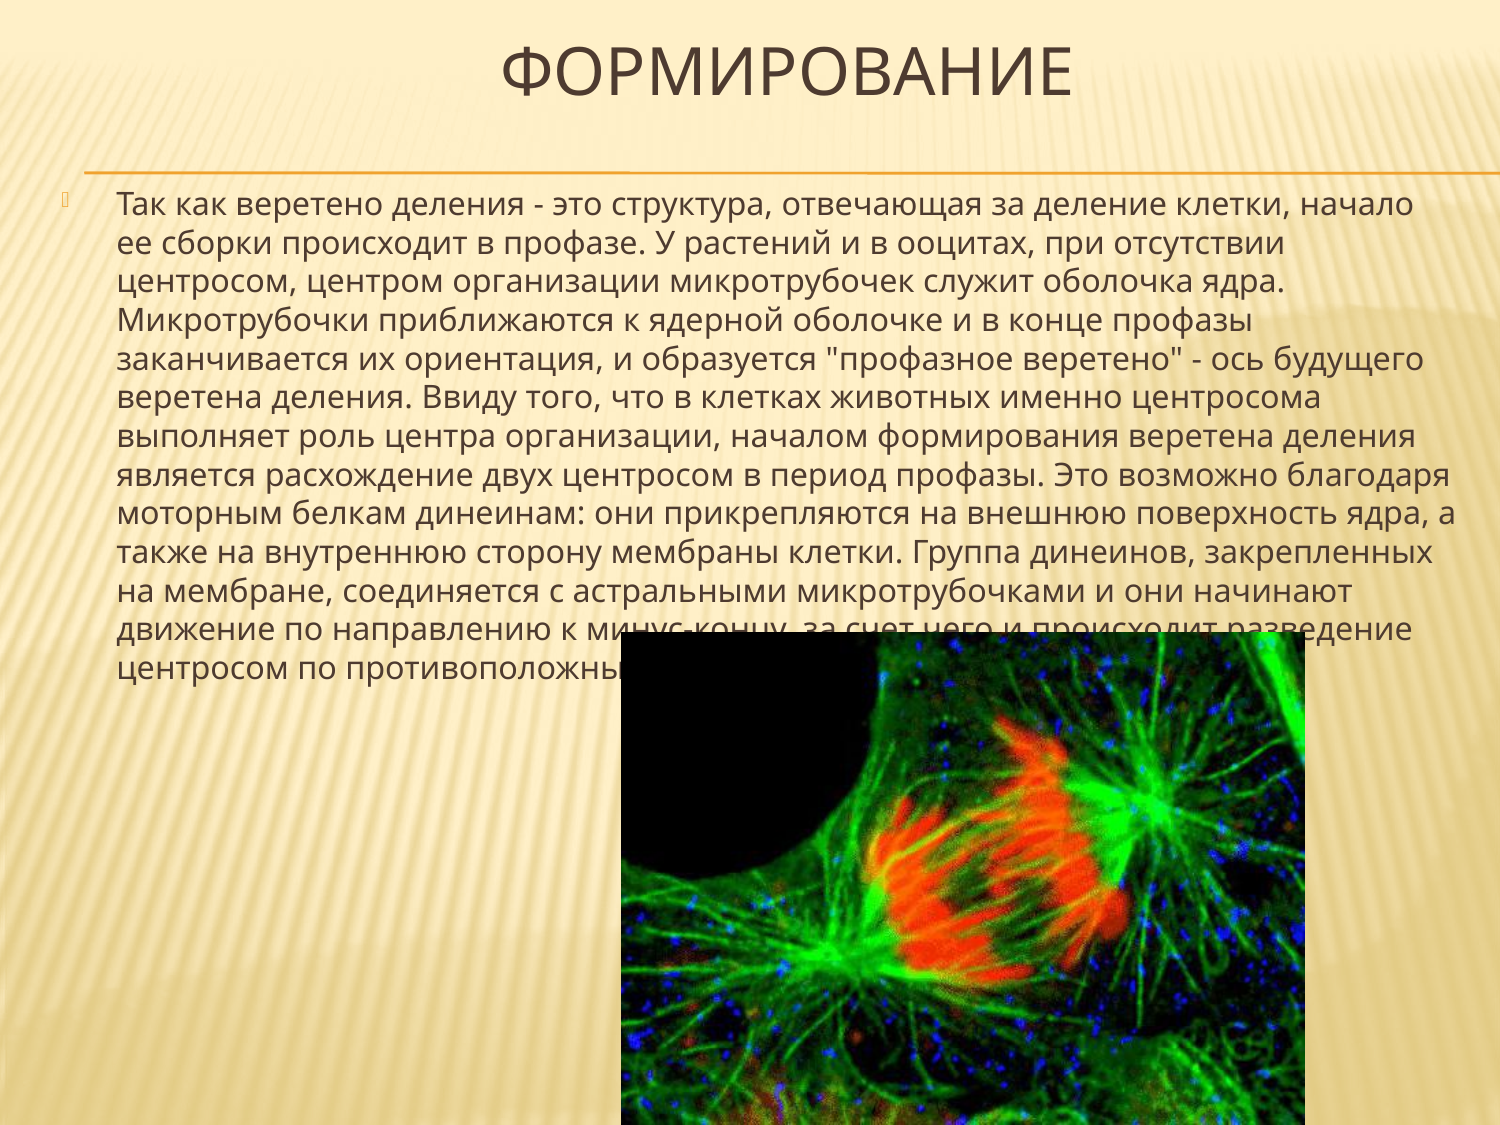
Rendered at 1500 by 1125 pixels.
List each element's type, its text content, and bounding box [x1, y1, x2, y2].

title Формирование [75, 0, 1500, 138]
picture [620, 632, 1305, 1125]
list Так как веретено деления - это структура, отвечающая за деление клетки, начало ее сборки происходит в профазе. У растений и в ооцитах, при отсутствии центросом, центром организации микротрубочек служит оболочка ядра. Микротрубочки приближаются к ядерной оболочке и в конце профазы заканчивается их ориентация, и образуется "профазное веретено" - ось будущего веретена деления. Ввиду того, что в клетках животных именно центросома выполняет роль центра организации, началом формирования веретена деления является расхождение двух центросом в период профазы. Это возможно благодаря моторным белкам динеинам: они прикрепляются на внешнюю поверхность ядра, а также на внутреннюю сторону мембраны клетки. Группа динеинов, закрепленных на мембране, соединяется с астральными микротрубочками и они начинают движение по направлению к минус-концу, за счет чего и происходит разведение центросом по противоположным участкам мембраны клетки. [46, 175, 1472, 704]
